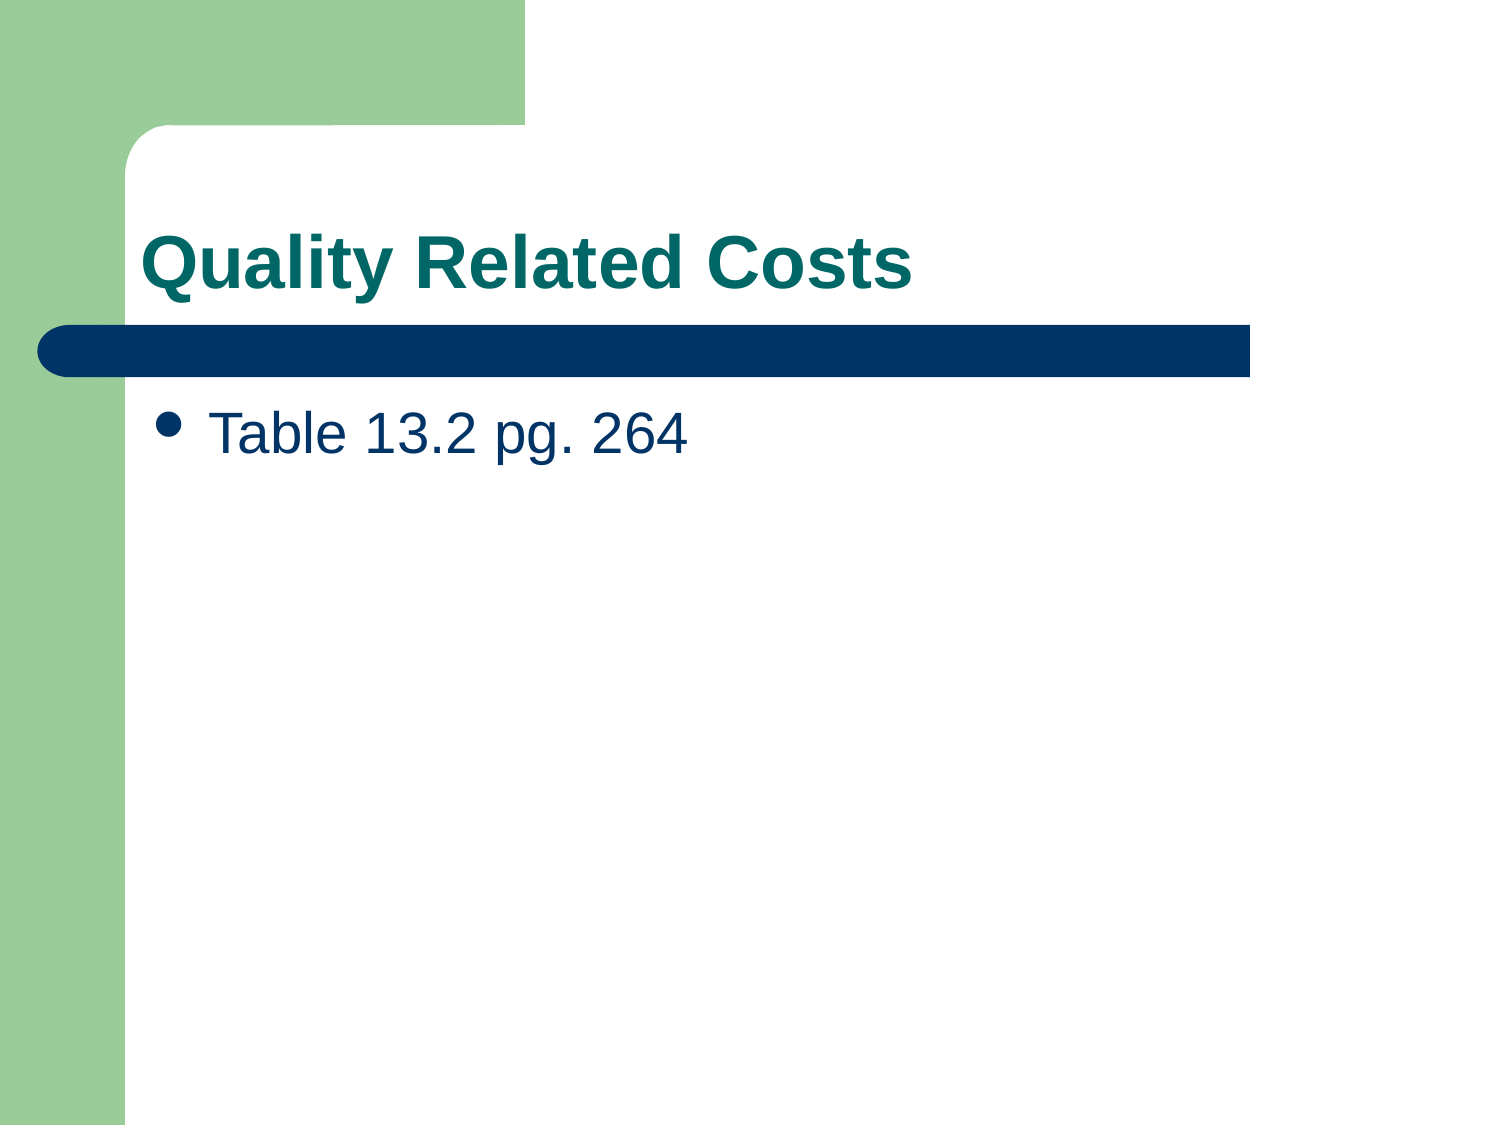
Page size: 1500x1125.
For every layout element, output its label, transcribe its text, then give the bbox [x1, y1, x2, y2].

title Quality Related Costs [124, 124, 1426, 313]
list Table 13.2 pg. 264 [137, 387, 1400, 999]
